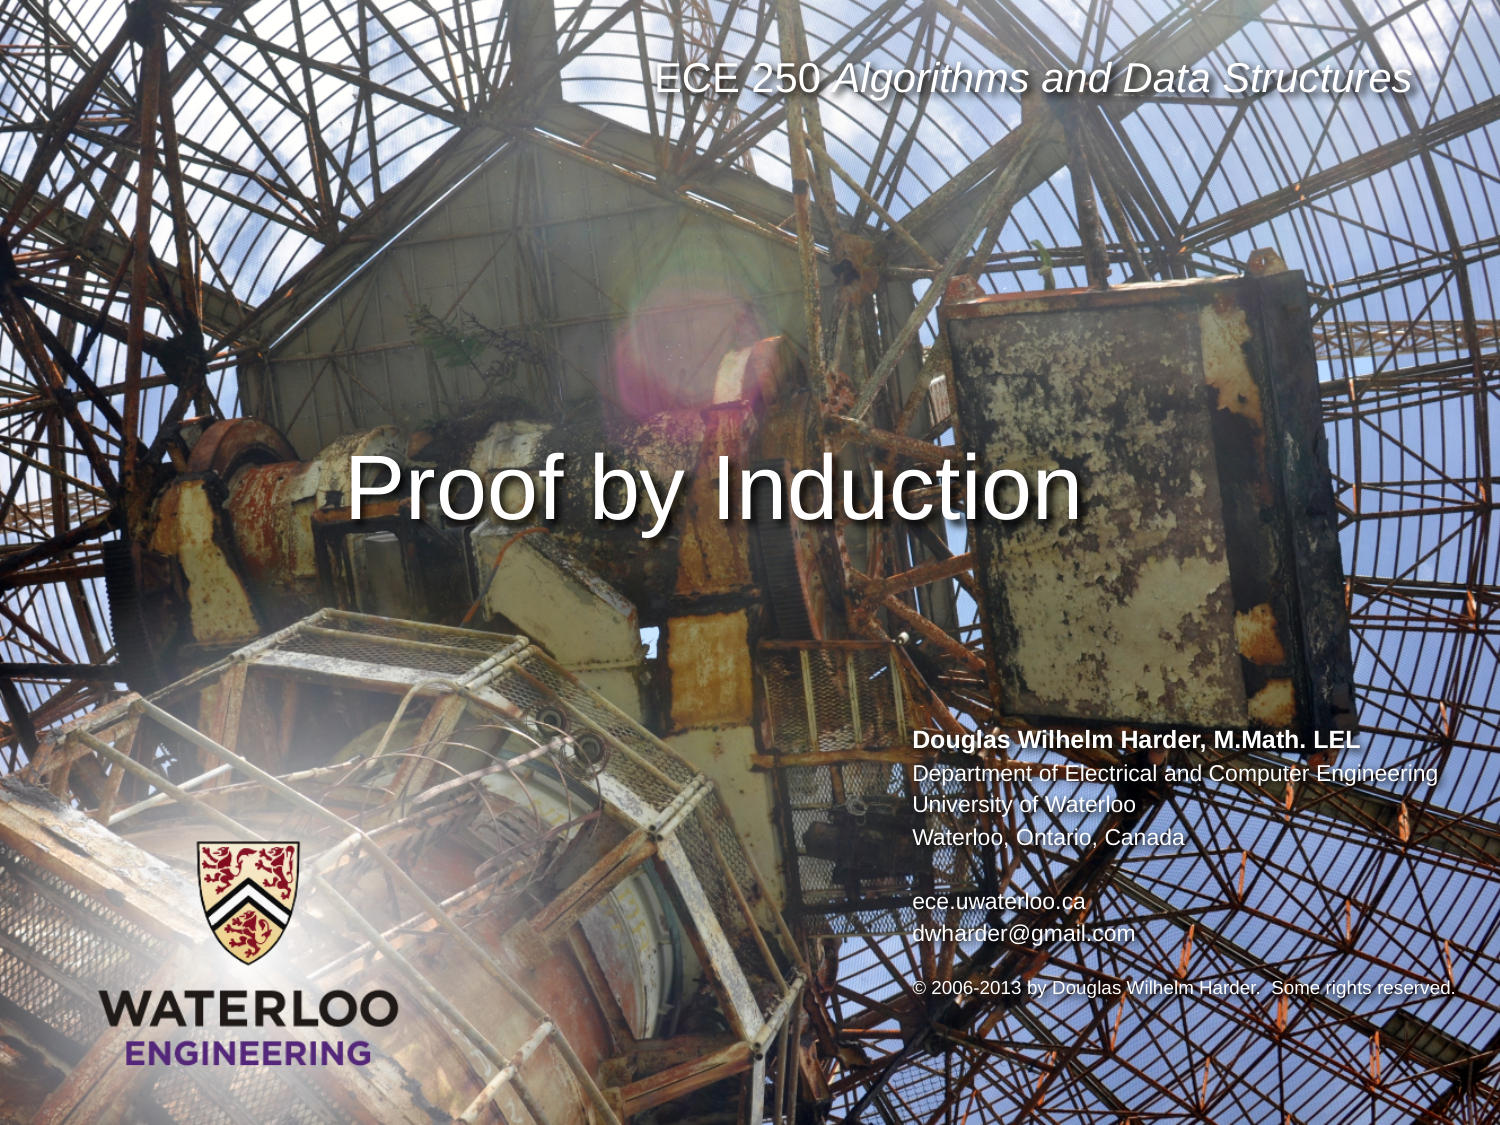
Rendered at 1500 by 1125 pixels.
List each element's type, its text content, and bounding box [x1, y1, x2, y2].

text_box Proof by Induction [123, 420, 1305, 546]
picture [0, 0, 1500, 1125]
